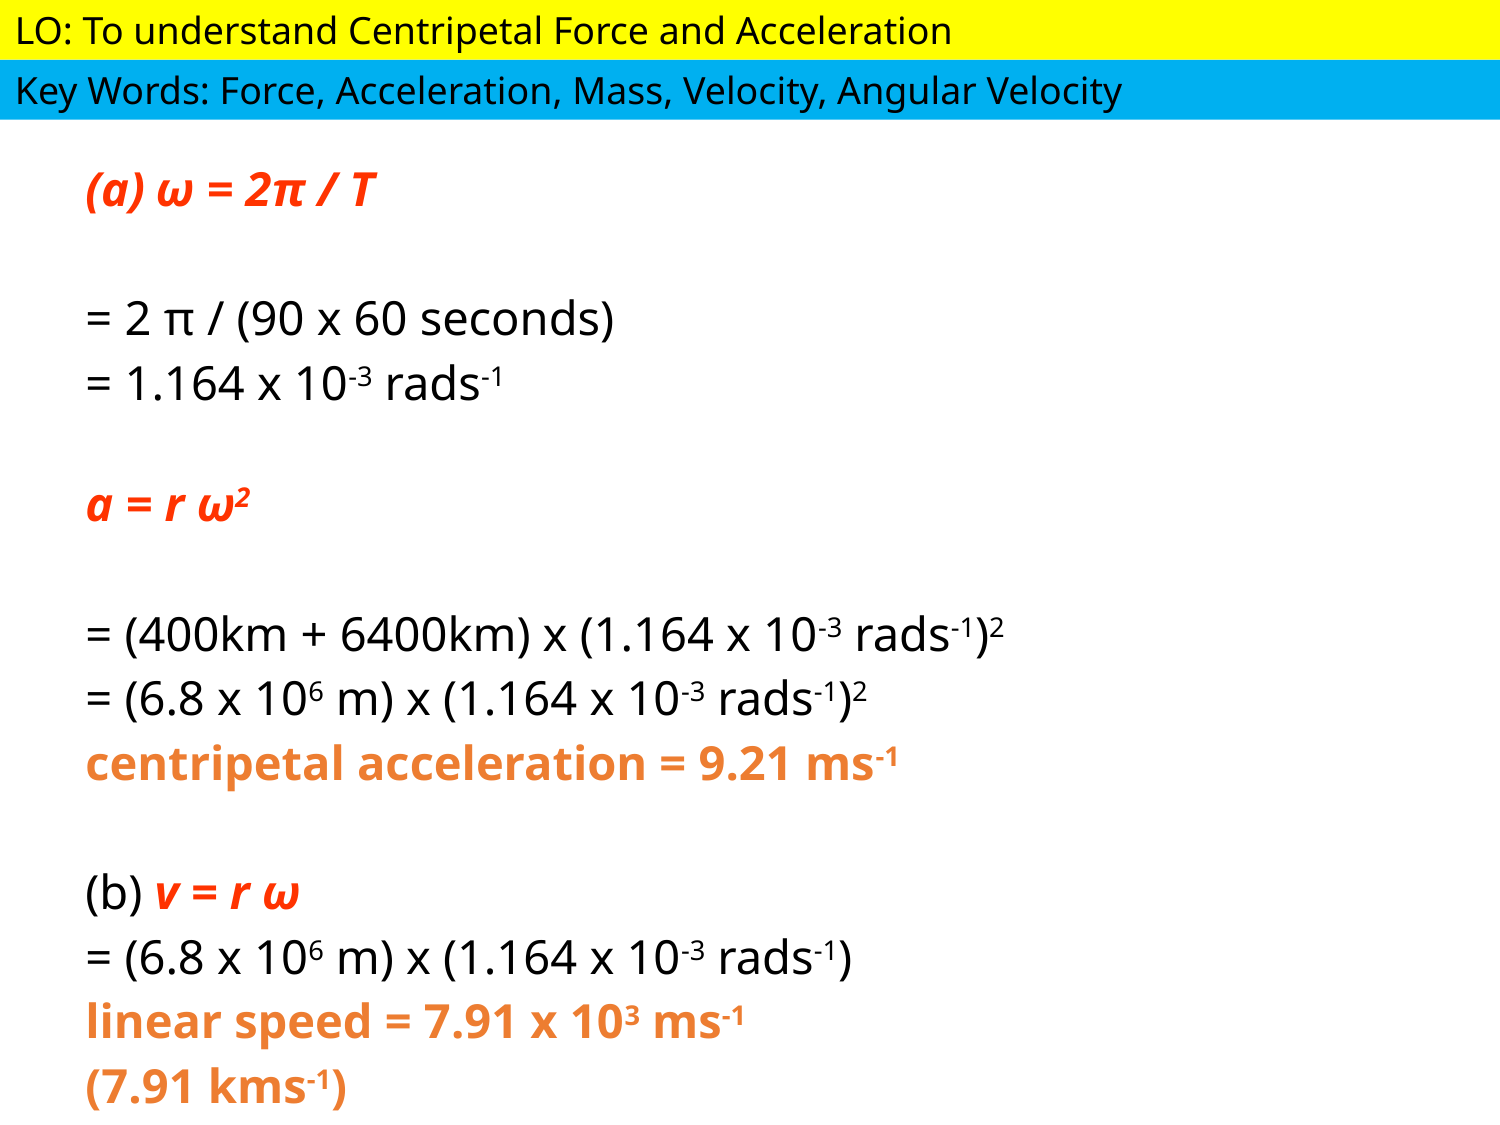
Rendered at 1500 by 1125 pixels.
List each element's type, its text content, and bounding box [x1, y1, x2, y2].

list ω = 2π / T = 2 π / (90 x 60 seconds) = 1.164 x 10-3 rads-1 a = r ω2 = (400km + 6400km) x (1.164 x 10-3 rads-1)2 = (6.8 x 106 m) x (1.164 x 10-3 rads-1)2 centripetal acceleration = 9.21 ms-1 (b) v = r ω = (6.8 x 106 m) x (1.164 x 10-3 rads-1) linear speed = 7.91 x 103 ms-1 (7.91 kms-1) [70, 162, 1428, 1125]
